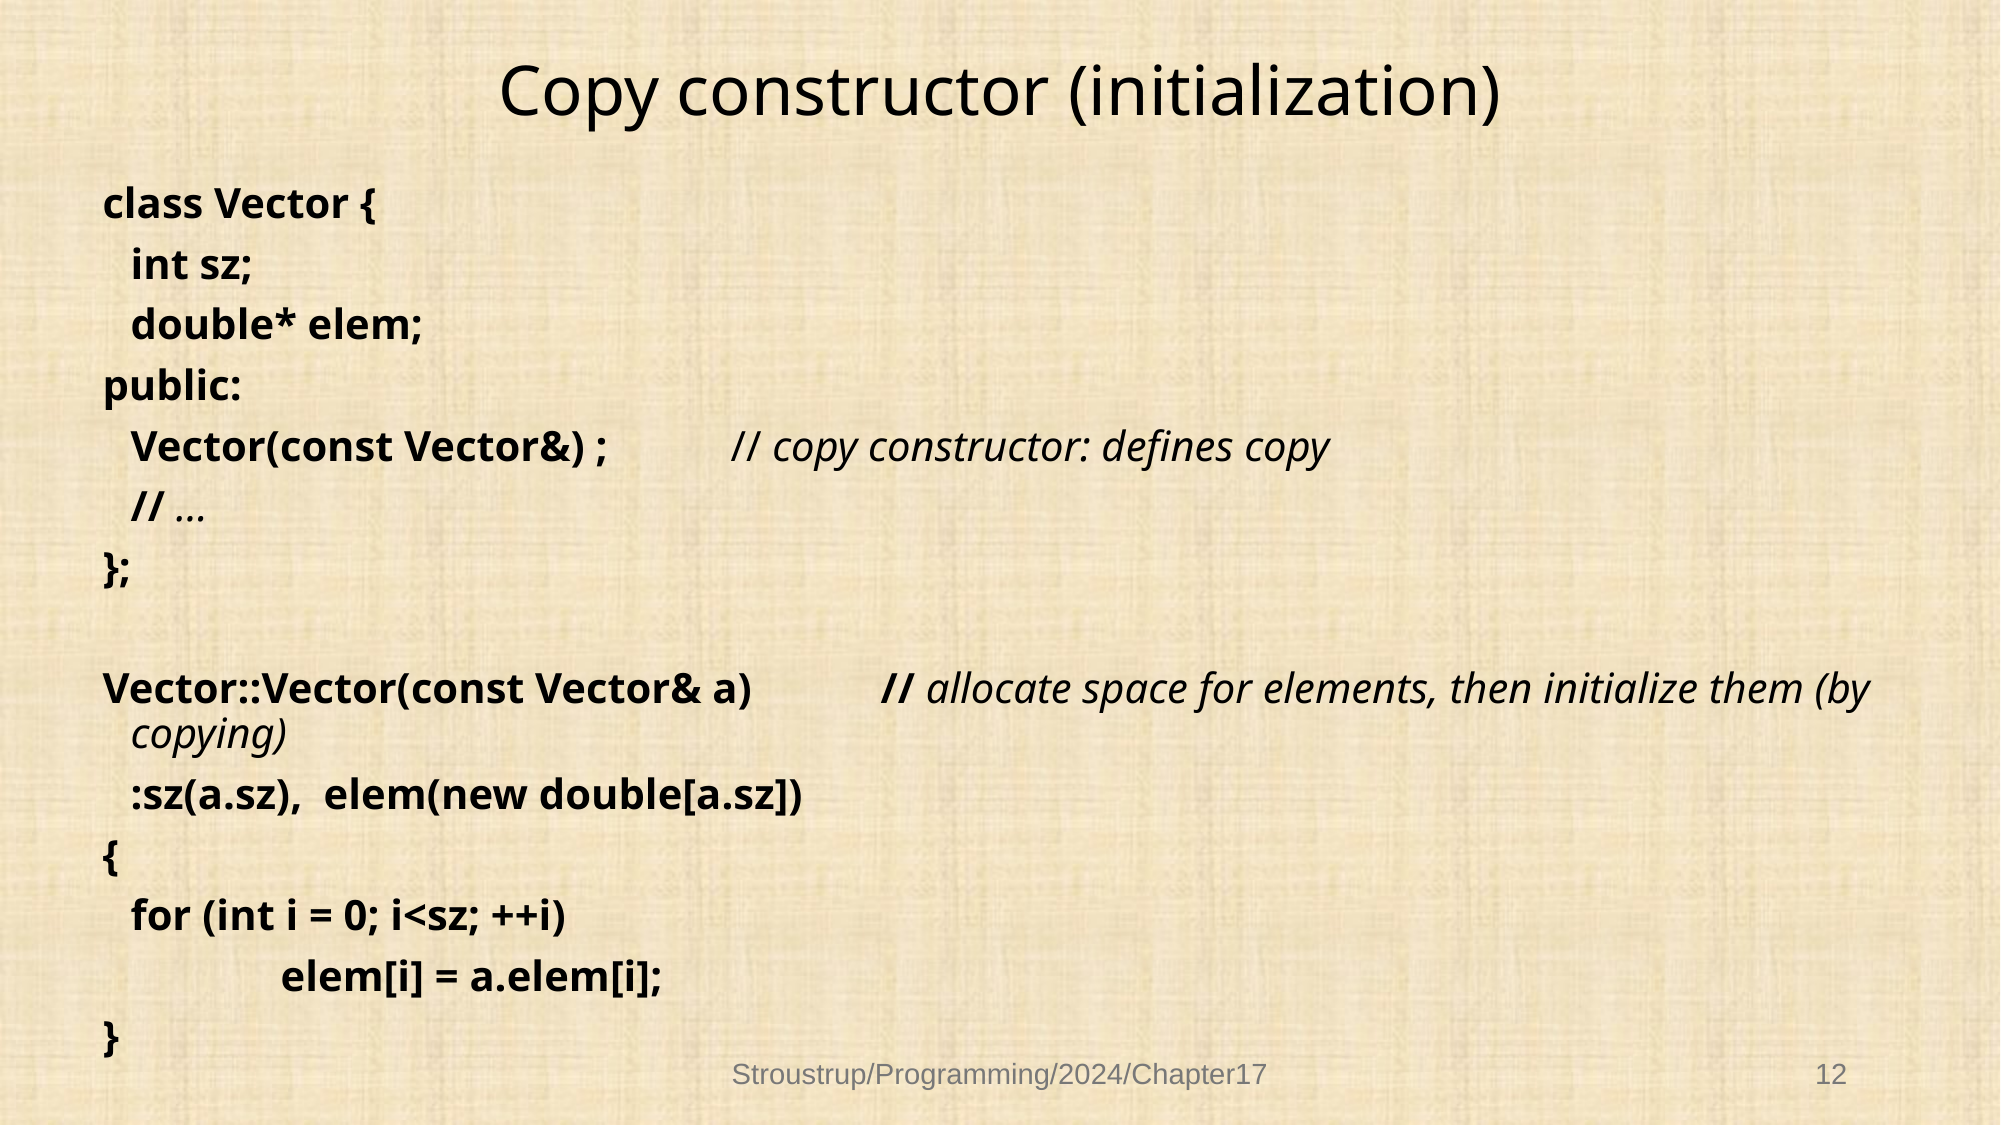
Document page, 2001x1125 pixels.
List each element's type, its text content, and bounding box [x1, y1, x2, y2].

slide_number 12 [1412, 1042, 1863, 1103]
picture [0, 0, 2001, 1125]
title Copy constructor (initialization) [324, 0, 1675, 174]
footer Stroustrup/Programming/2024/Chapter17 [662, 1042, 1338, 1103]
list class Vector { int sz; double* elem; public: Vector(const Vector&) ; // copy constructor: defines copy // … }; Vector::Vector(const Vector& a) // allocate space for elements, then initialize them (by copying) :sz(a.sz), elem(new double[a.sz]) { for (int i = 0; i<sz; ++i) elem[i] = a.elem[i]; } [87, 174, 2000, 1038]
